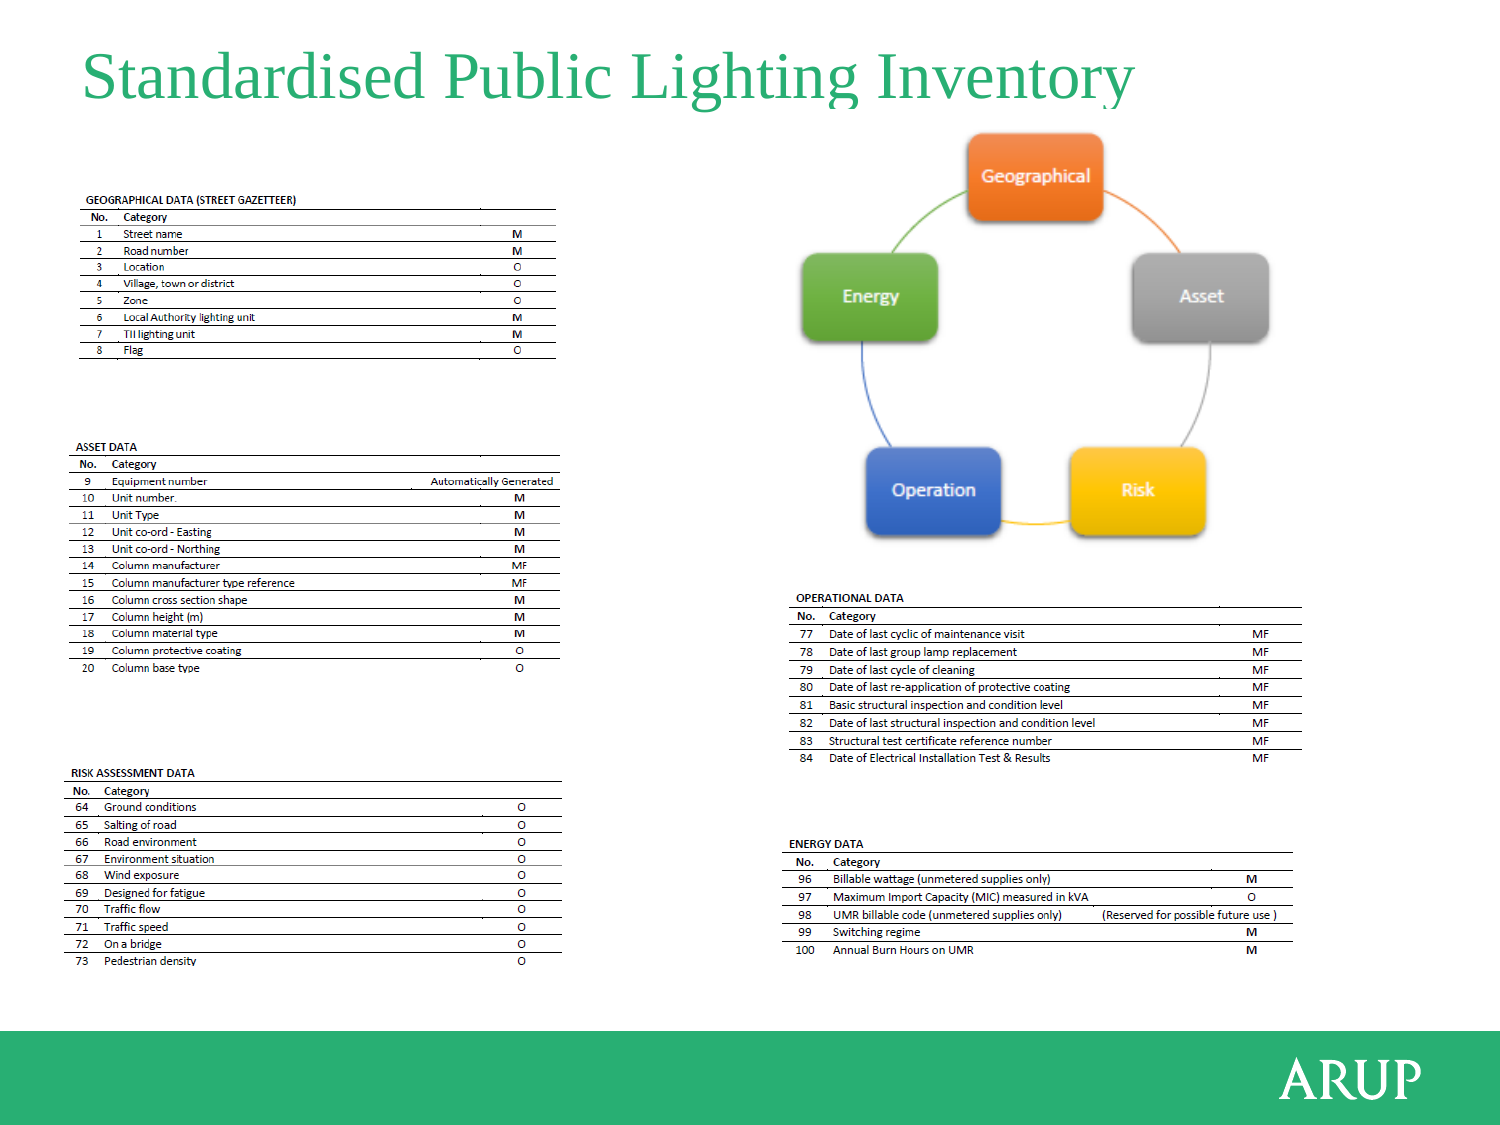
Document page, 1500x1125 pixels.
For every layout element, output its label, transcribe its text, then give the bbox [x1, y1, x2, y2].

picture [60, 181, 572, 375]
picture [64, 437, 566, 673]
title Standardised Public Lighting Inventory [81, 41, 1418, 119]
picture [774, 834, 1314, 957]
picture [58, 763, 572, 966]
picture [770, 109, 1339, 765]
